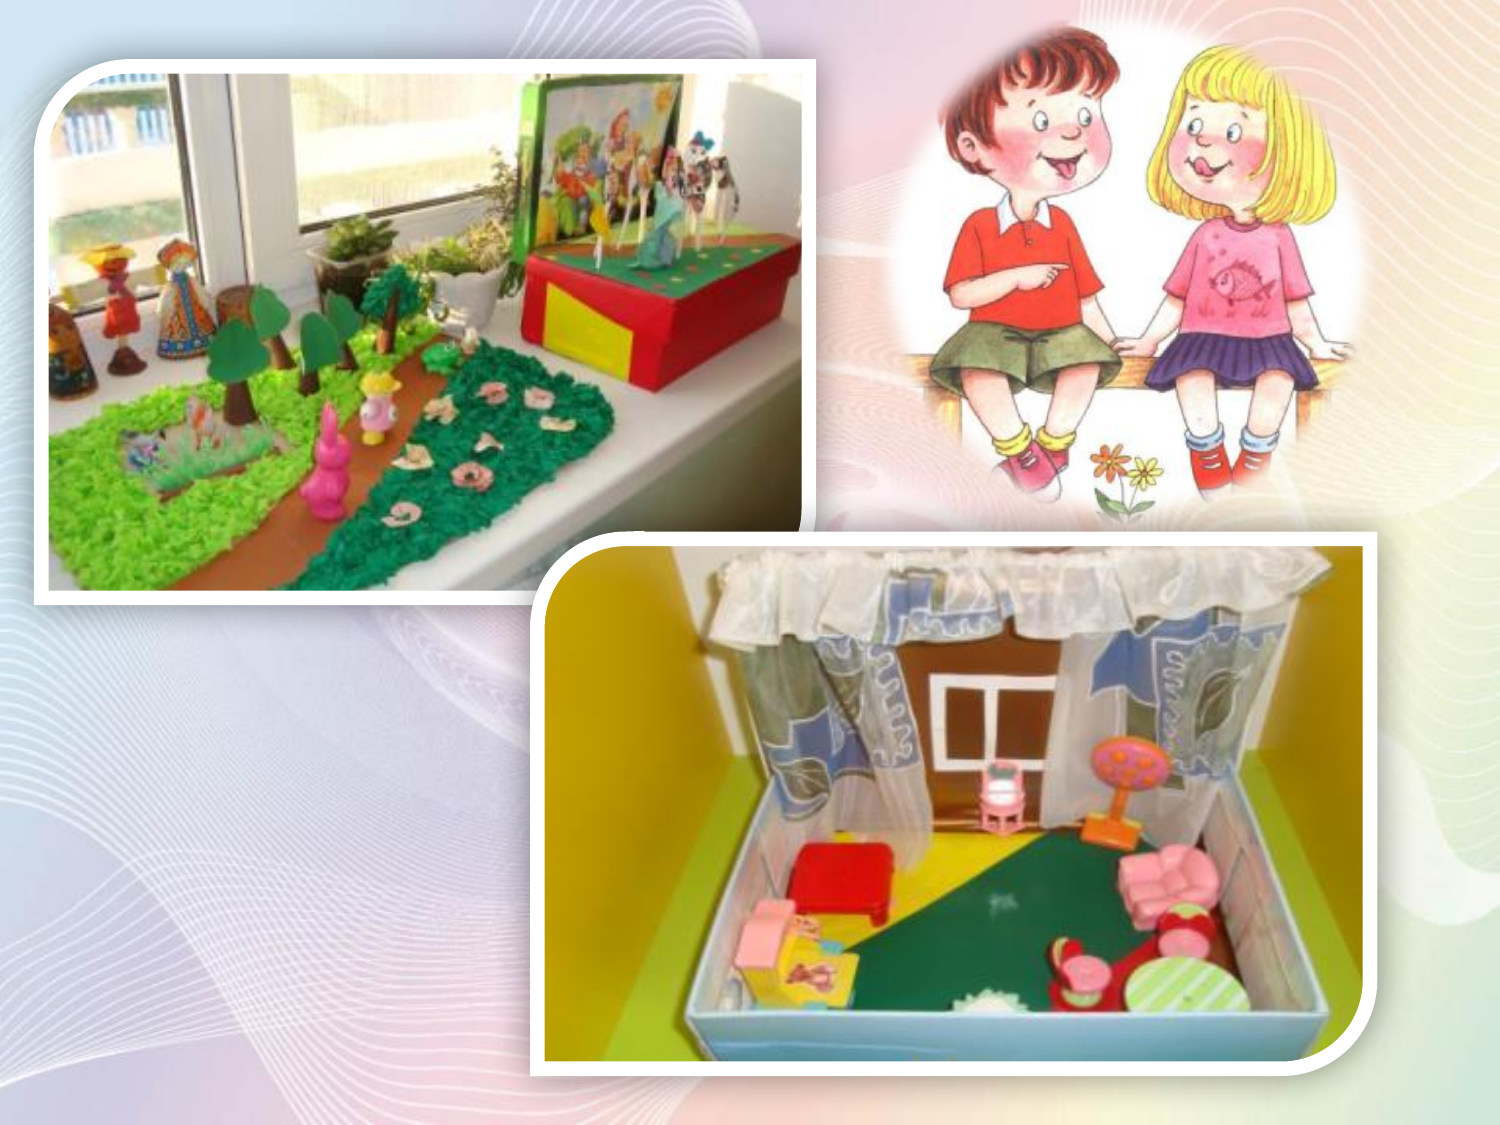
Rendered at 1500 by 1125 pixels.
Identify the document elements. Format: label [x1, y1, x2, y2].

list [40, 66, 810, 599]
picture [0, 0, 1500, 1125]
